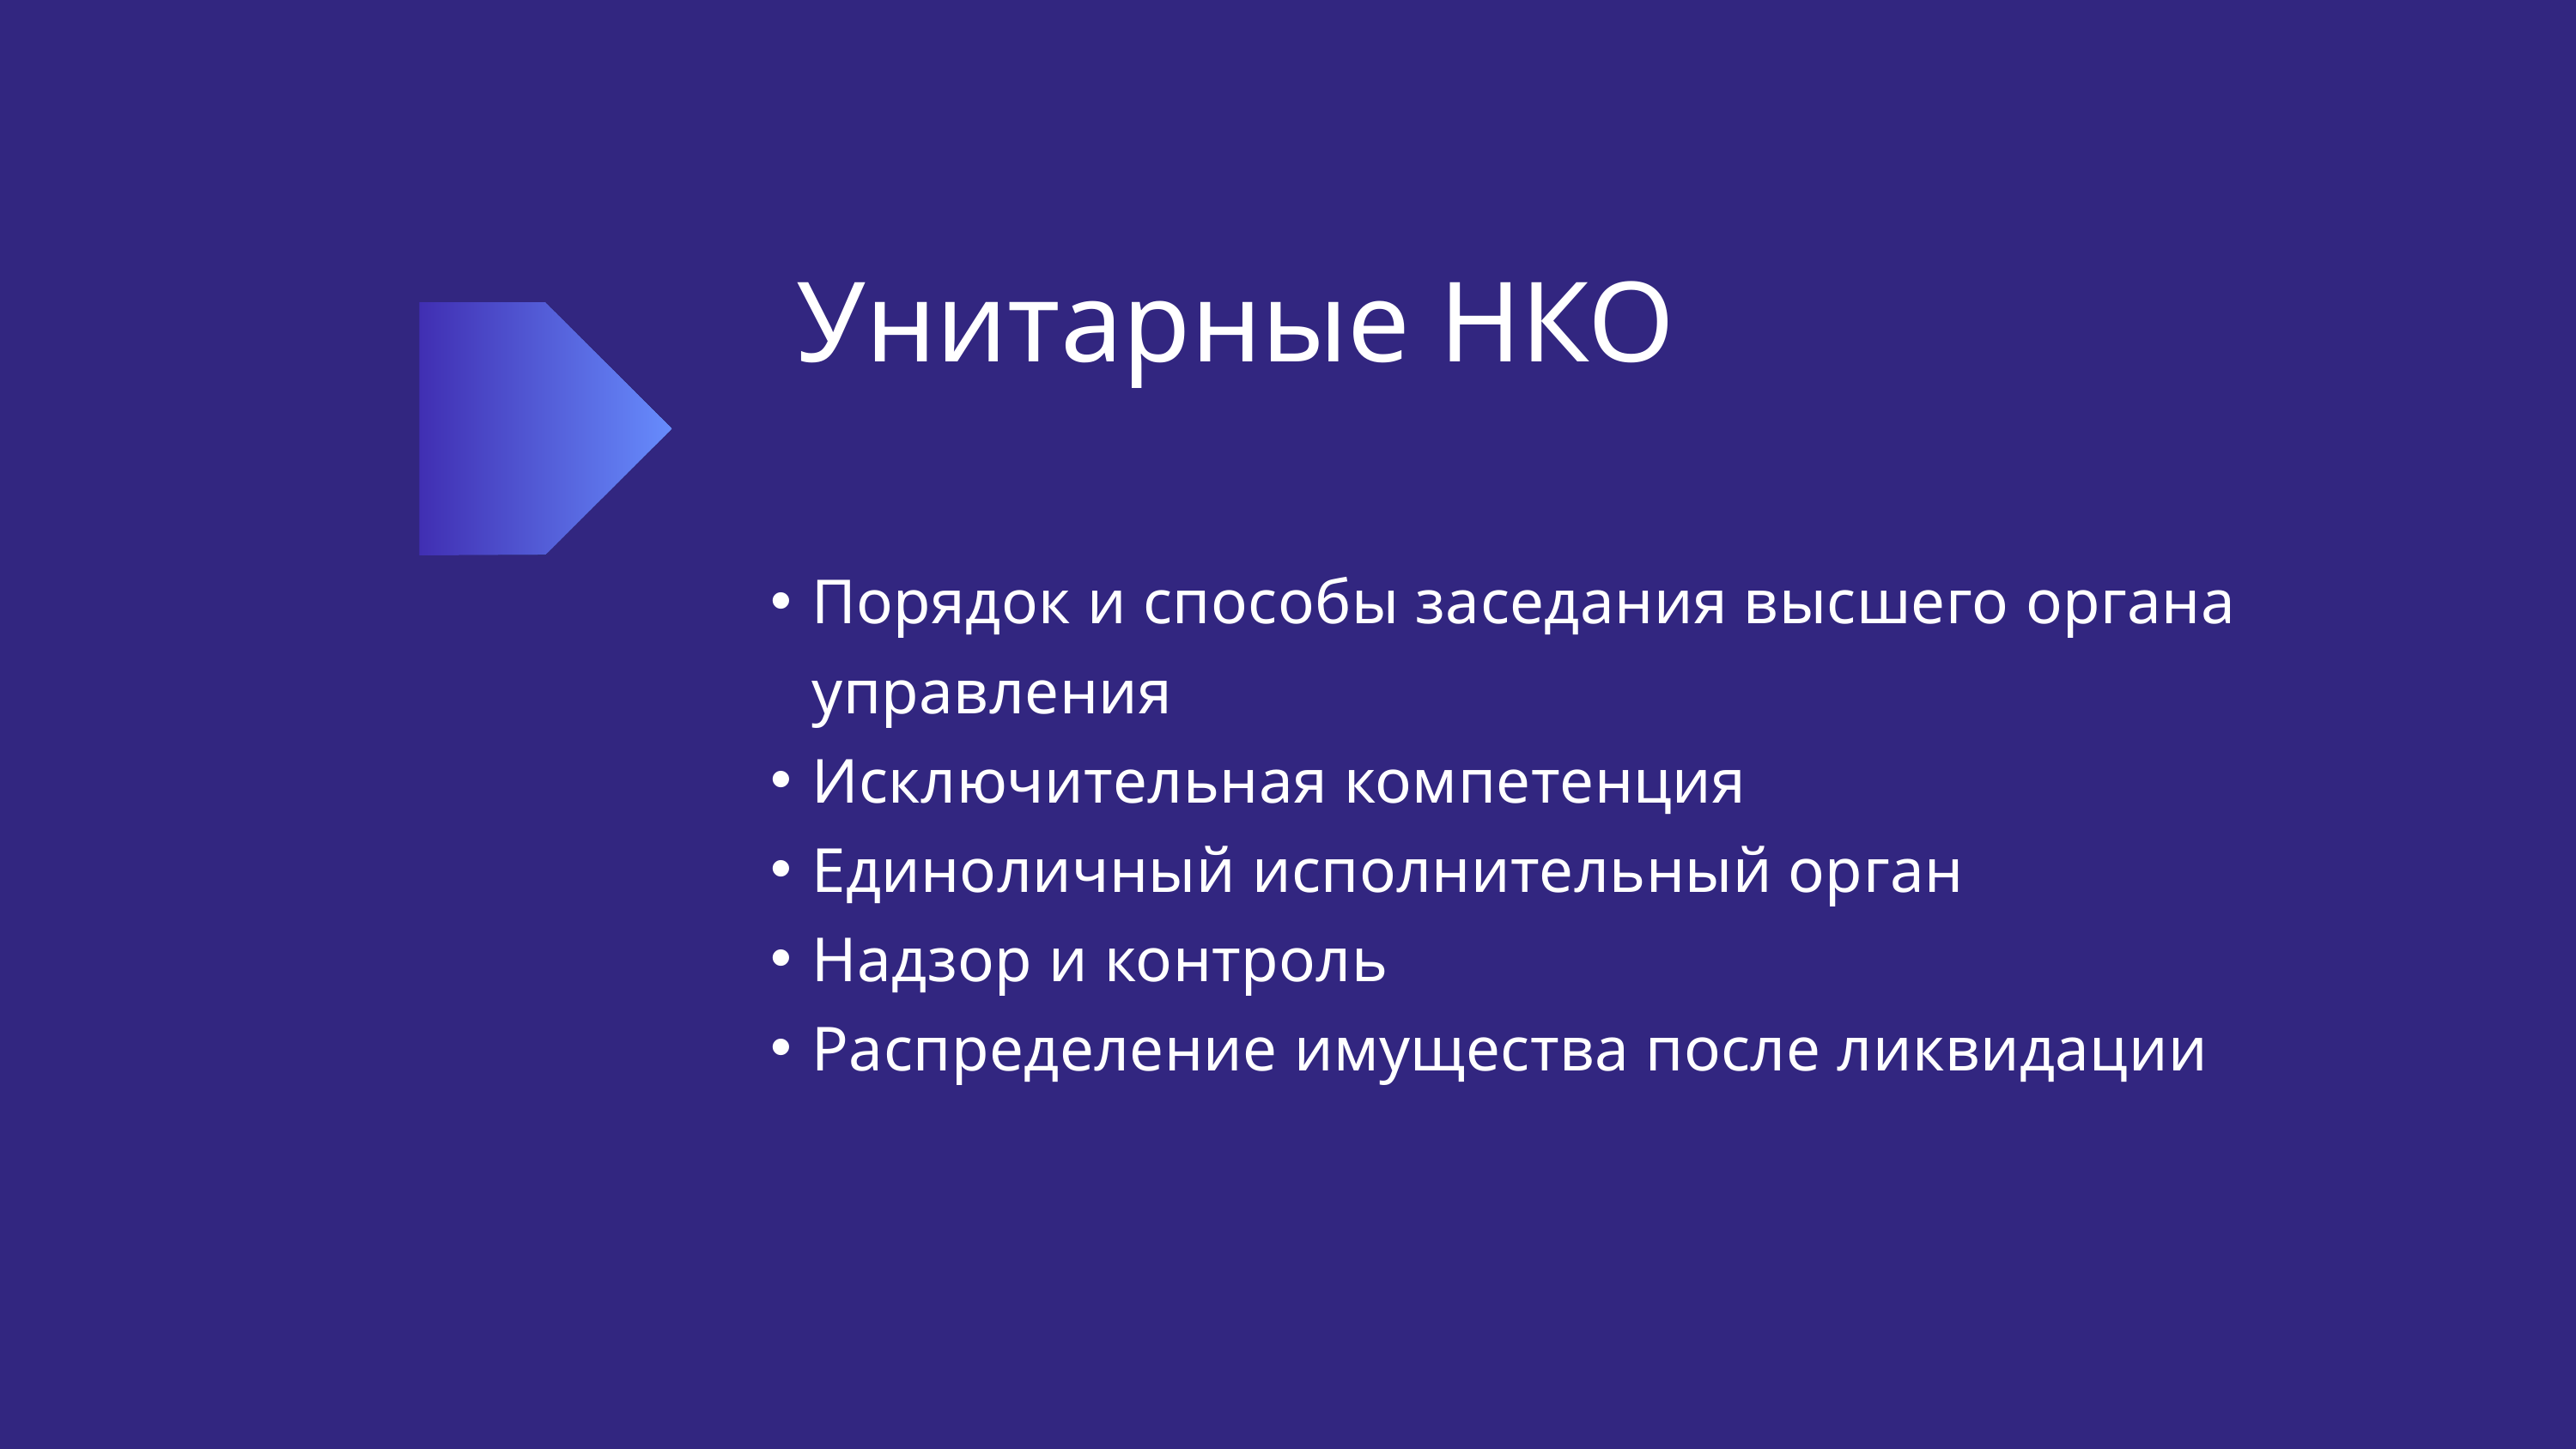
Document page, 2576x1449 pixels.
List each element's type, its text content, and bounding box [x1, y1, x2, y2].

text_box [419, 302, 672, 555]
text_box Унитарные НКО [796, 276, 2356, 385]
text_box Порядок и способы заседания высшего органа управления Исключительная компетенция Единоличный исполнительный орган Надзор и контроль Распределение имущества после ликвидации [729, 546, 2253, 1083]
